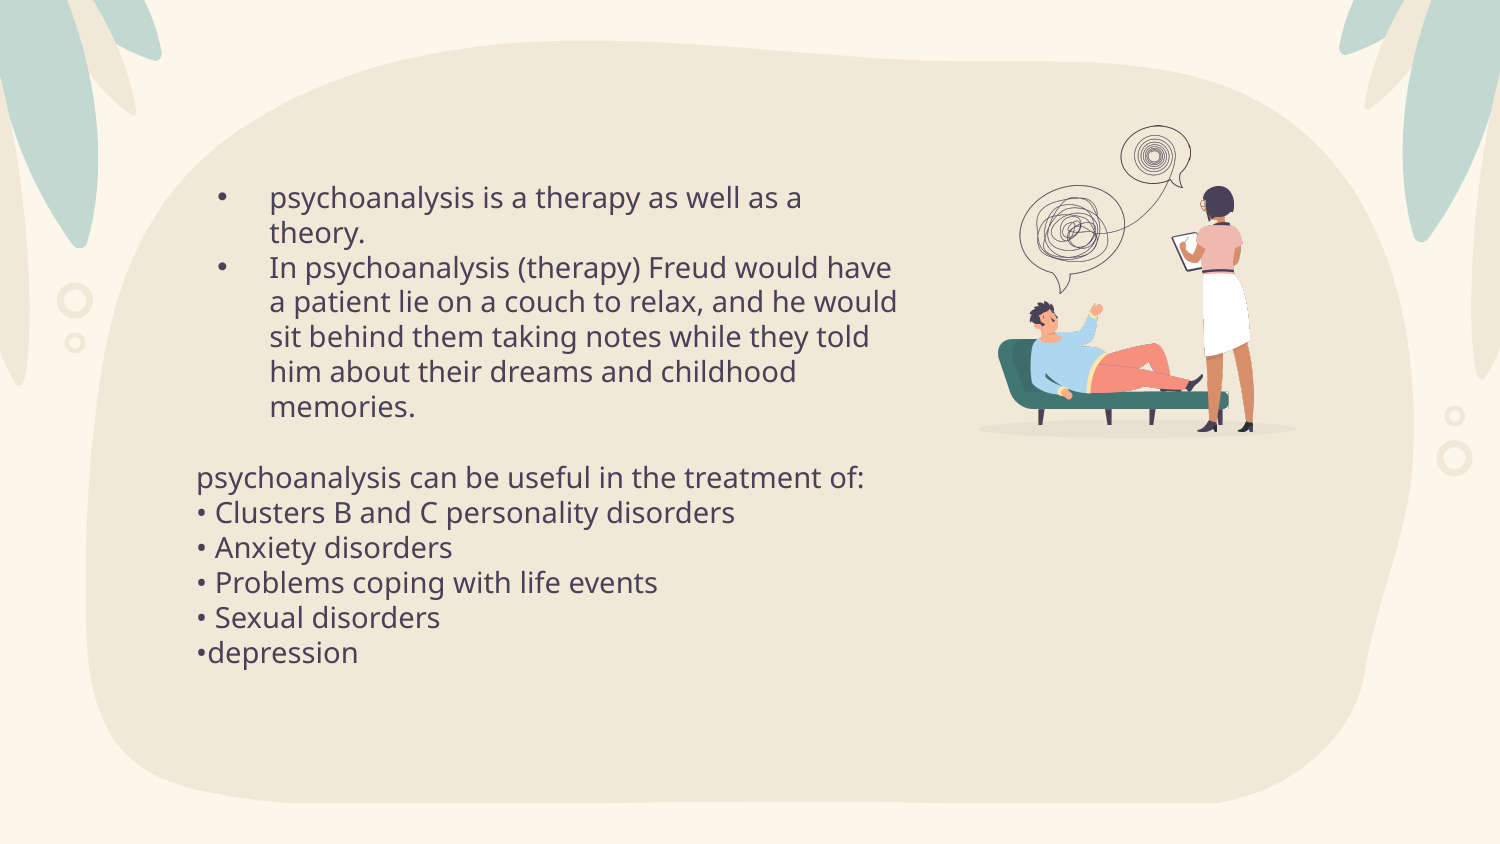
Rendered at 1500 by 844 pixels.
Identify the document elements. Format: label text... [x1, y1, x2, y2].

picture [977, 124, 1296, 438]
subtitle psychoanalysis is a therapy as well as a theory. In psychoanalysis (therapy) Freud would have a patient lie on a couch to relax, and he would sit behind them taking notes while they told him about their dreams and childhood memories. [179, 172, 920, 430]
text_box psychoanalysis can be useful in the treatment of: • Clusters B and C personality disorders • Anxiety disorders • Problems coping with life events • Sexual disorders •depression [181, 452, 895, 677]
